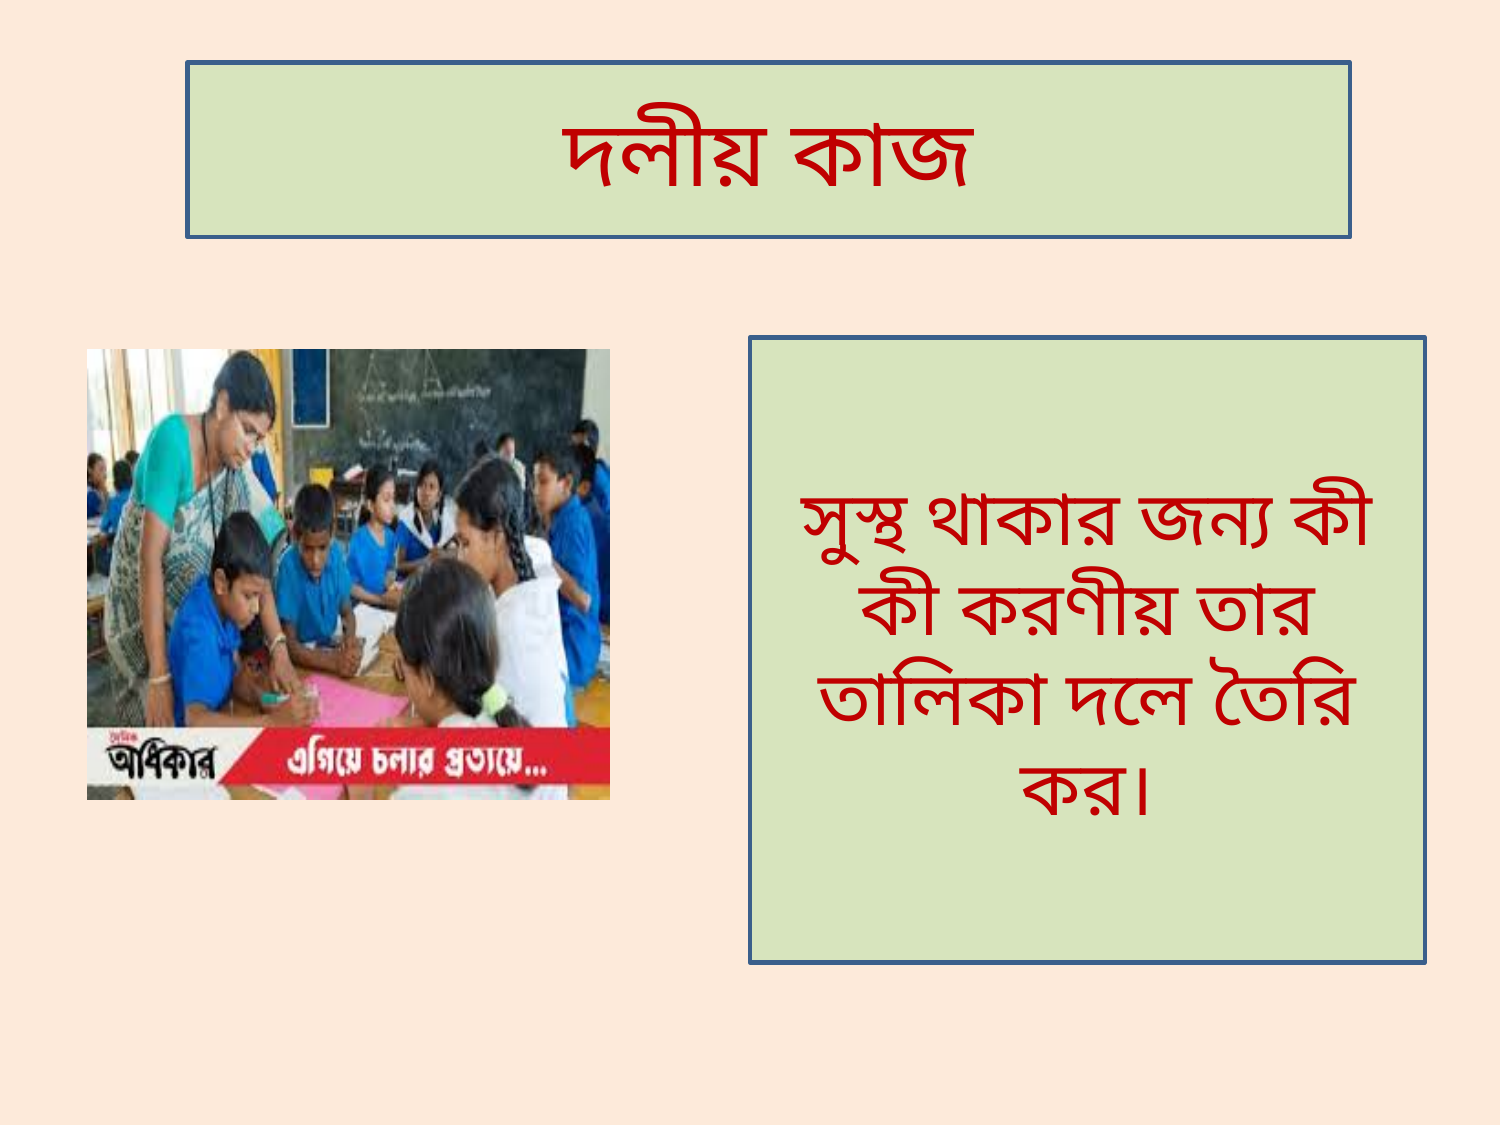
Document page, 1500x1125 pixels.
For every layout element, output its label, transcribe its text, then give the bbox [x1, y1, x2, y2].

text_box সুস্থ থাকার জন্য কী কী করণীয় তার তালিকা দলে তৈরি কর। [748, 335, 1427, 965]
picture [87, 349, 610, 801]
text_box দলীয় কাজ [185, 60, 1352, 239]
